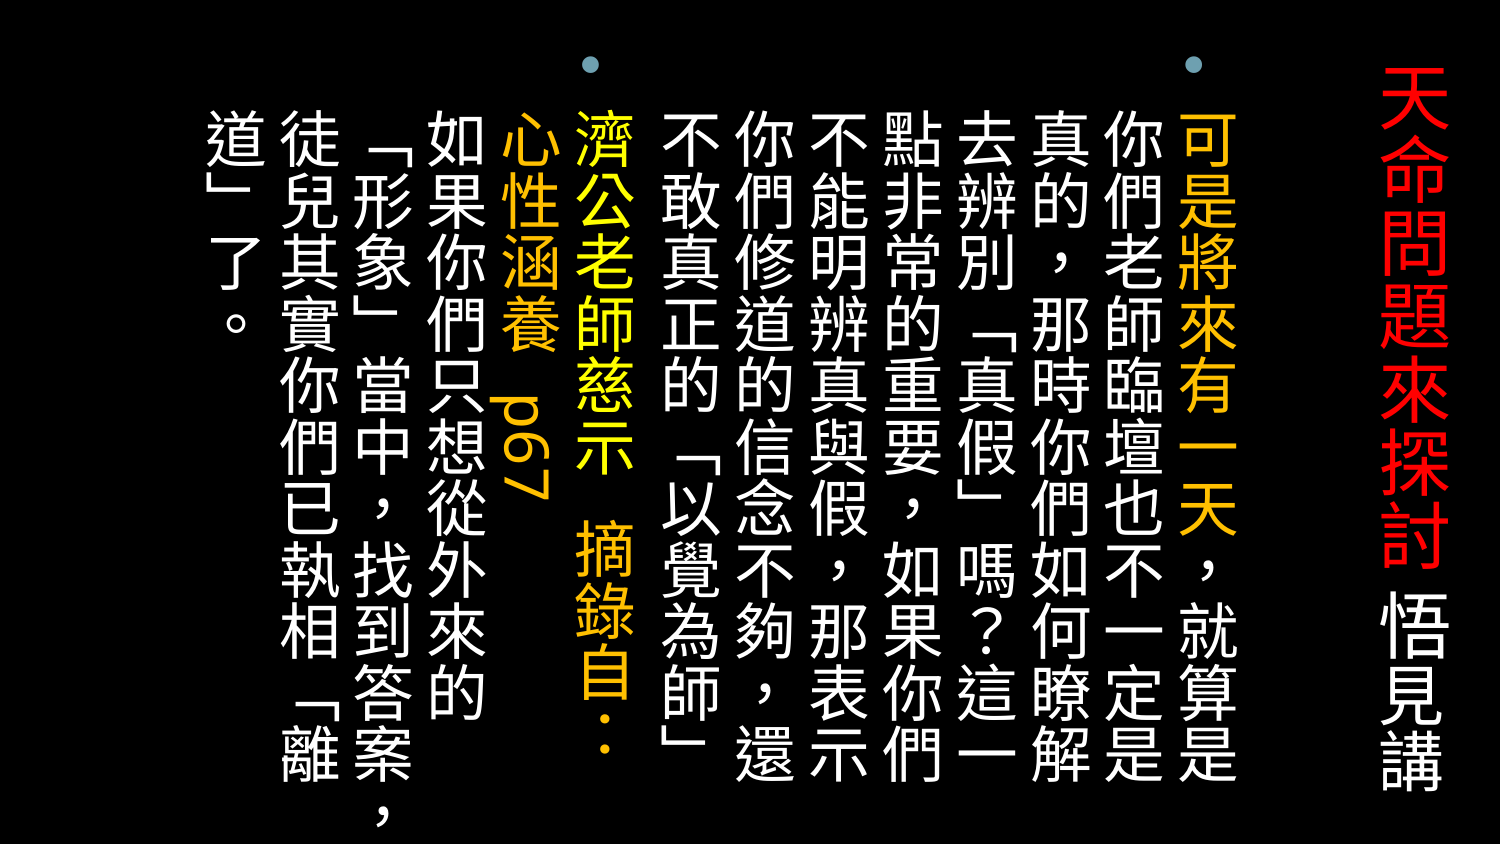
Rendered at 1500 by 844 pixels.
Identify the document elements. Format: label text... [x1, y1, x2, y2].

list 可是將來有一天，就算是你們老師臨壇也不一定是真的，那時你們如何瞭解去辨別「真假」嗎？這一點非常的重要，如果你們不能明辨真與假，那表示你們修道的信念不夠，還不敢真正的「以覺為師」 濟公老師慈示 摘錄自：心性涵養 p67 如果你們只想從外來的「形象」當中，找到答案，徒兒其實你們已執相「離道」了。 [29, 33, 1329, 812]
title 天命問題來探討 悟見講 [1352, 33, 1473, 836]
